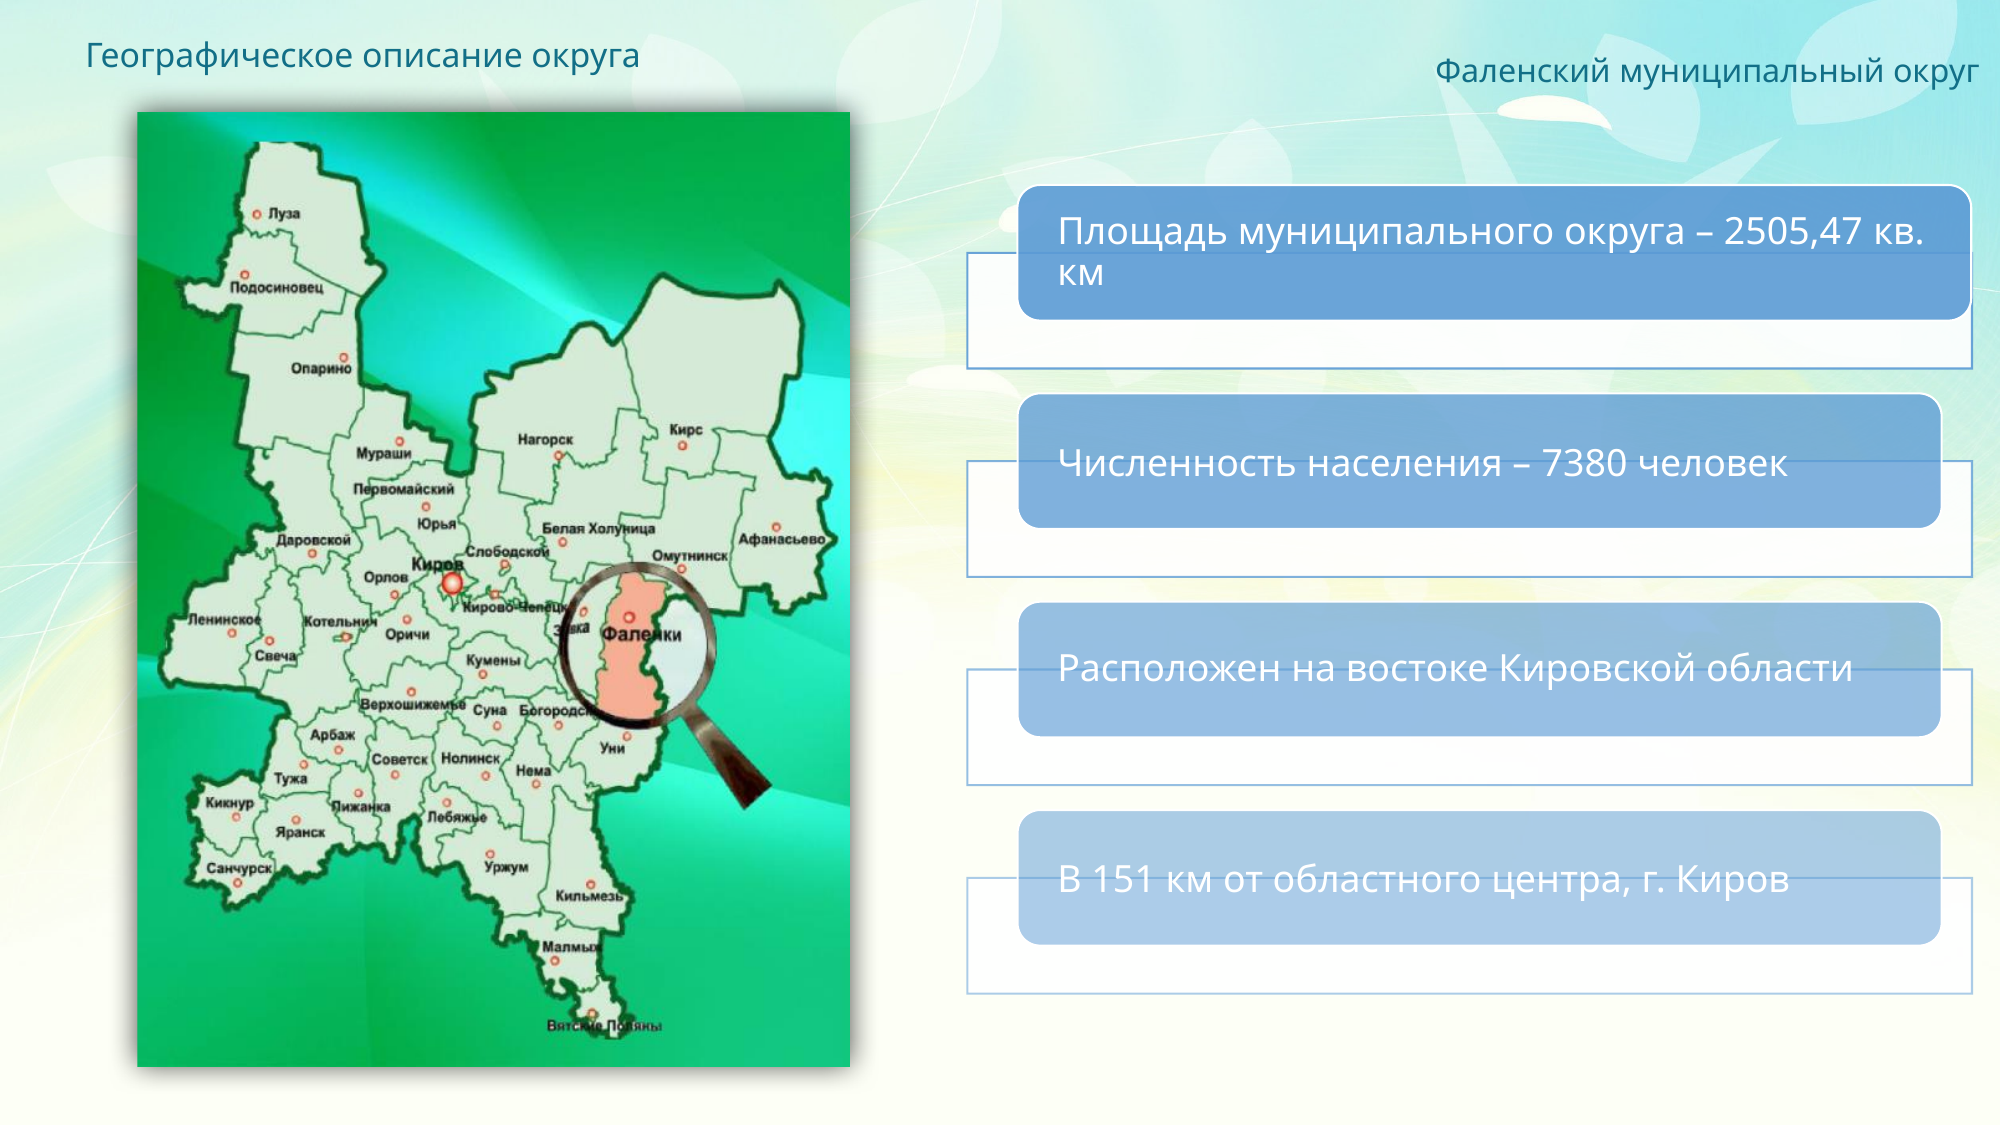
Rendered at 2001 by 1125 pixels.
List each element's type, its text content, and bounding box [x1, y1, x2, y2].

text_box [967, 178, 1973, 1000]
title Географическое описание округа [70, 31, 1796, 83]
picture [137, 112, 850, 1067]
text_box АНО «Центр поддержки экспорта» [0, 0, 2000, 1125]
text_box Фаленский муниципальный округ [1420, 46, 2000, 99]
